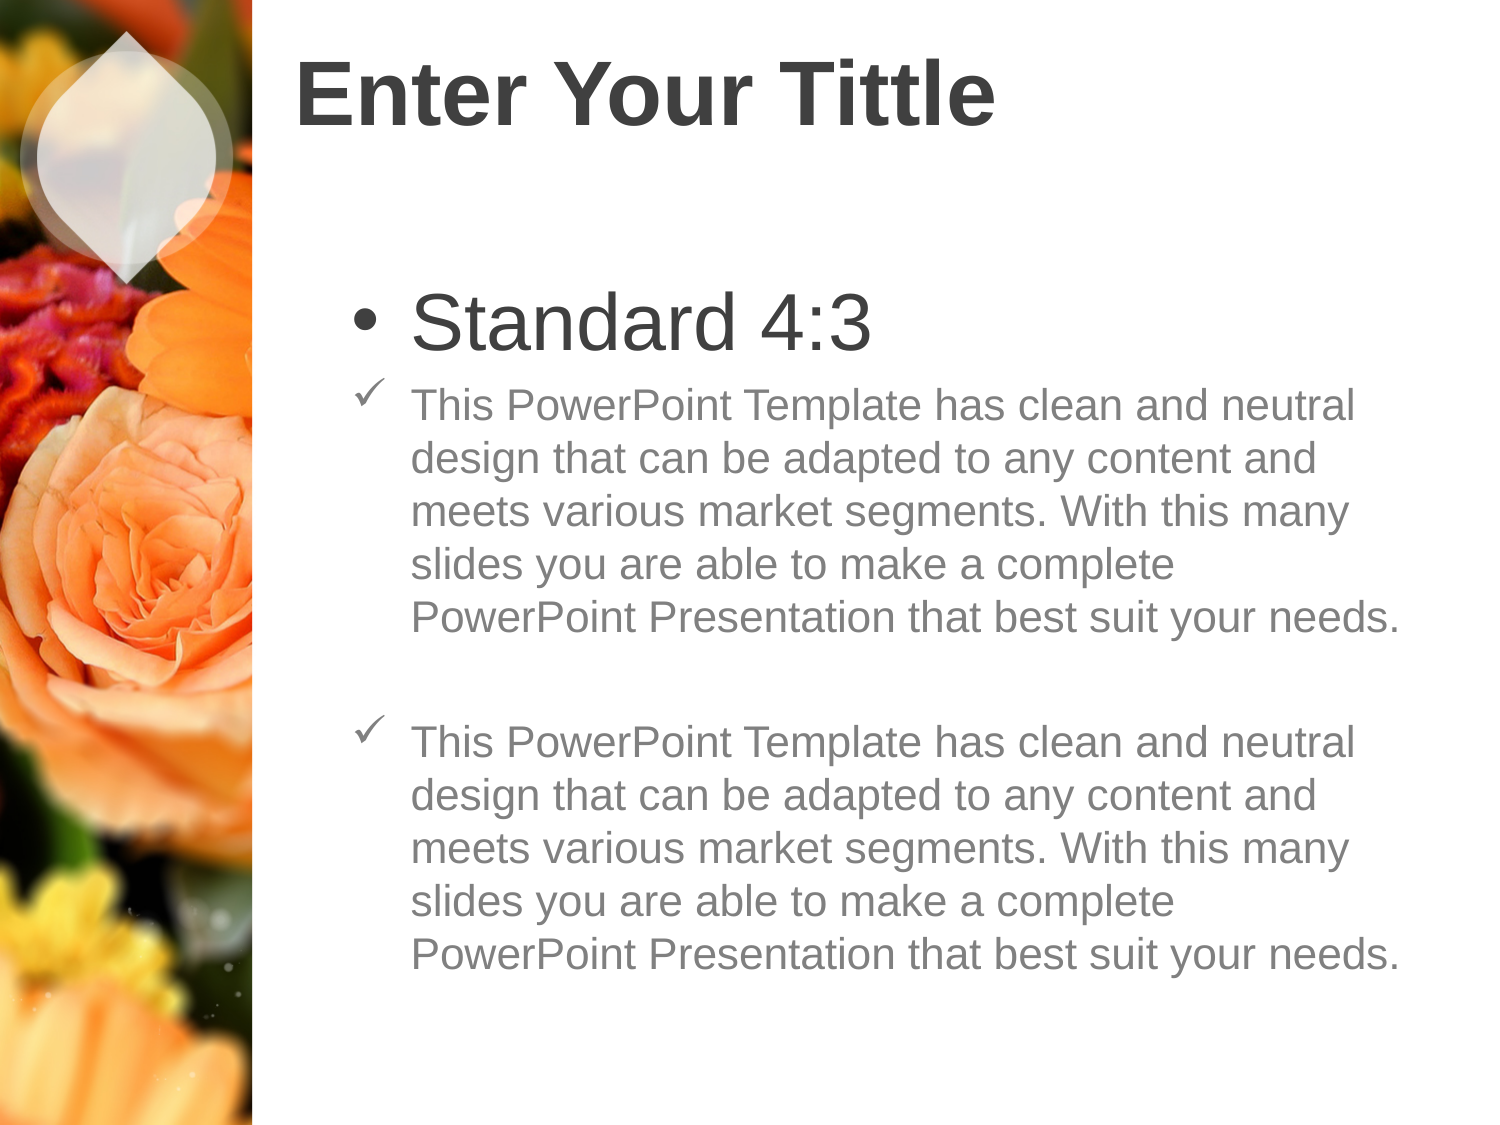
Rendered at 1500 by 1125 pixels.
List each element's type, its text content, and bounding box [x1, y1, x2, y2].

picture [0, 0, 1500, 1125]
list Standard 4:3 This PowerPoint Template has clean and neutral design that can be adapted to any content and meets various market segments. With this many slides you are able to make a complete PowerPoint Presentation that best suit your needs. This PowerPoint Template has clean and neutral design that can be adapted to any content and meets various market segments. With this many slides you are able to make a complete PowerPoint Presentation that best suit your needs. [336, 262, 1425, 1005]
title Enter Your Tittle [253, 2, 1500, 176]
